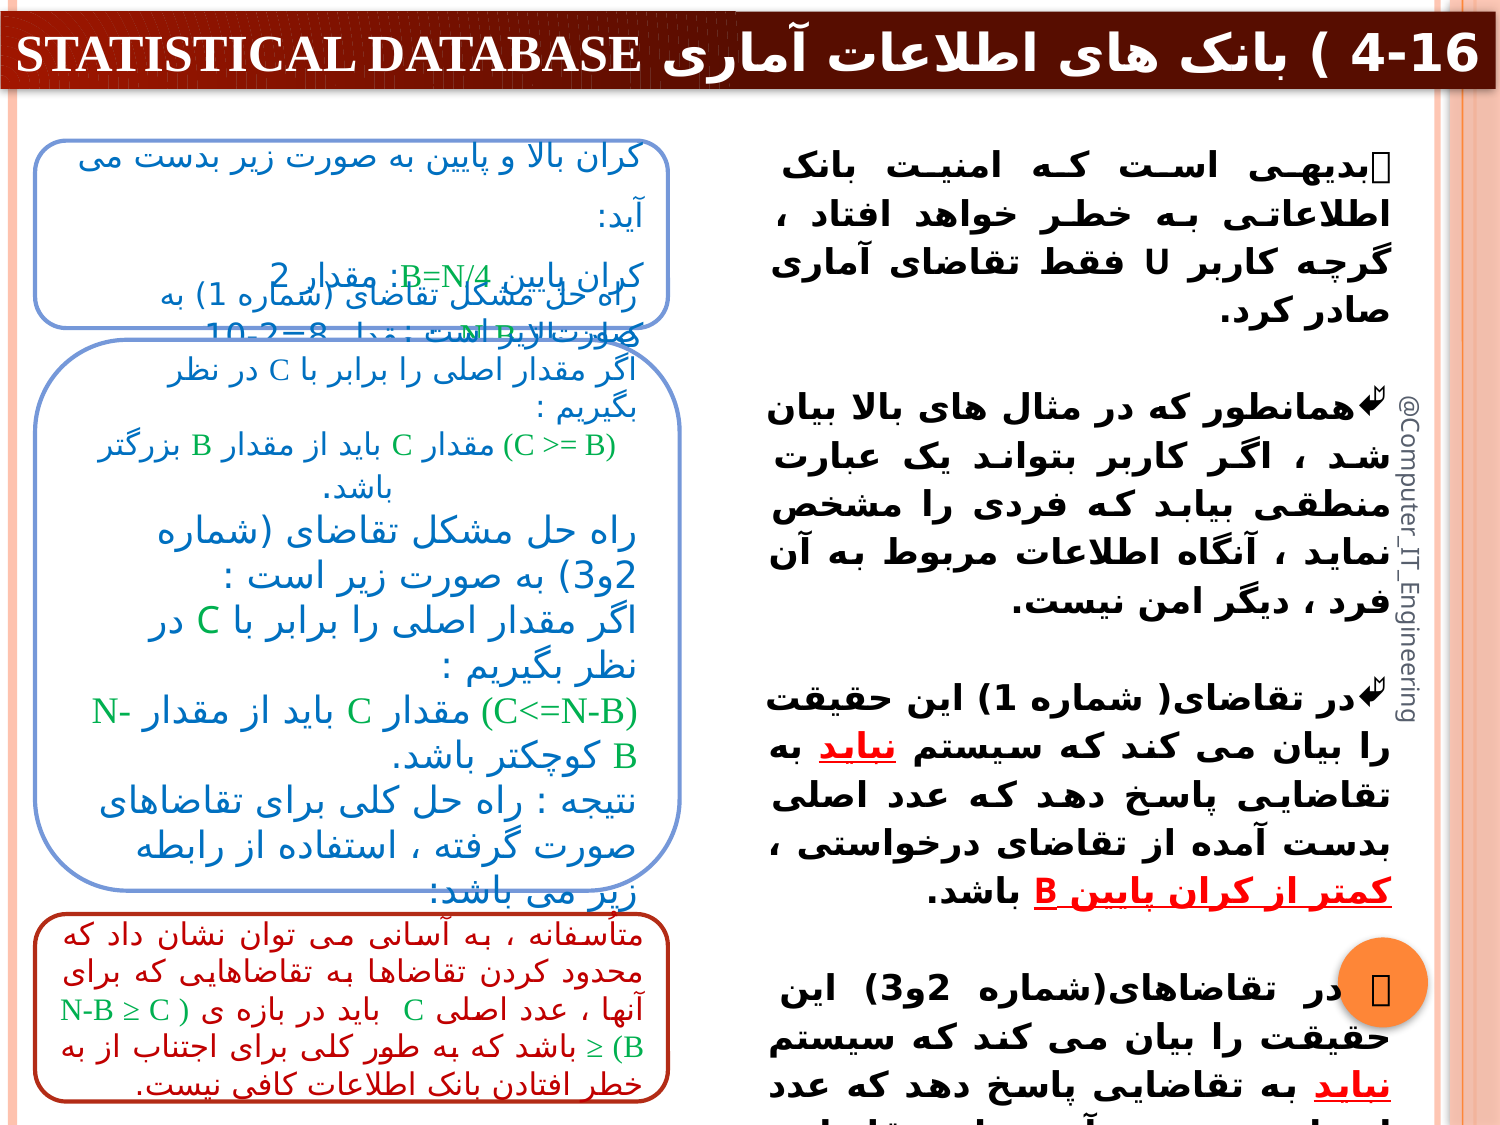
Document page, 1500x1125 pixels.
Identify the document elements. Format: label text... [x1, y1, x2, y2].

text_box کران بالا و پایین به صورت زیر بدست می آید: کران پایین B=N/4: مقدار 2 کران بالا N-B : مقدار 8=2-10 [32, 138, 671, 331]
text_box 4-16 ) بانک های اطلاعات آماری STATISTICAL DATABASE [0, 11, 1496, 89]
text_box بدیهی است که امنیت بانک اطلاعاتی به خطر خواهد افتاد ، گرچه کاربر U فقط تقاضای آماری صادر کرد. همانطور که در مثال های بالا بیان شد ، اگر کاربر بتواند یک عبارت منطقی بیابد که فردی را مشخص نماید ، آنگاه اطلاعات مربوط به آن فرد ، دیگر امن نیست. در تقاضای( شماره 1) این حقیقت را بیان می کند که سیستم نباید به تقاضایی پاسخ دهد که عدد اصلی بدست آمده از تقاضای درخواستی ، کمتر از کران پایین B باشد.  در تقاضاهای(شماره 2و3) این حقیقت را بیان می کند که سیستم نباید به تقاضایی پاسخ دهد که عدد اصلی بدست آمده از تقاضای درخواستی بزرگتر از کران N-B باشد. (N عدد اصلی رابطه ی در برگیرنده است ). [750, 128, 1407, 1125]
text_box متاُسفانه ، به آسانی می توان نشان داد که محدود کردن تقاضاها به تقاضاهایی که برای آنها ، عدد اصلی C باید در بازه ی (N-B ≥ C ≥ (B باشد که به طور کلی برای اجتناب از به خطر افتادن بانک اطلاعات کافی نیست. [32, 911, 671, 1104]
text_box راه حل مشکل تقاضای (شماره 1) به صورت زیر است : اگر مقدار اصلی را برابر با C در نظر بگیریم : (C >= B) مقدار C باید از مقدار B بزرگتر باشد. راه حل مشکل تقاضای (شماره 2و3) به صورت زیر است : اگر مقدار اصلی را برابر با C در نظر بگیریم : (C<=N-B) مقدار C باید از مقدار N-B کوچکتر باشد. نتیجه : راه حل کلی برای تقاضاهای صورت گرفته ، استفاده از رابطه زیر می باشد: (8≥C≥2)(N-B≥C≥ (B [32, 337, 682, 893]
footer @Computer_IT_Engineering [1379, 380, 1440, 906]
